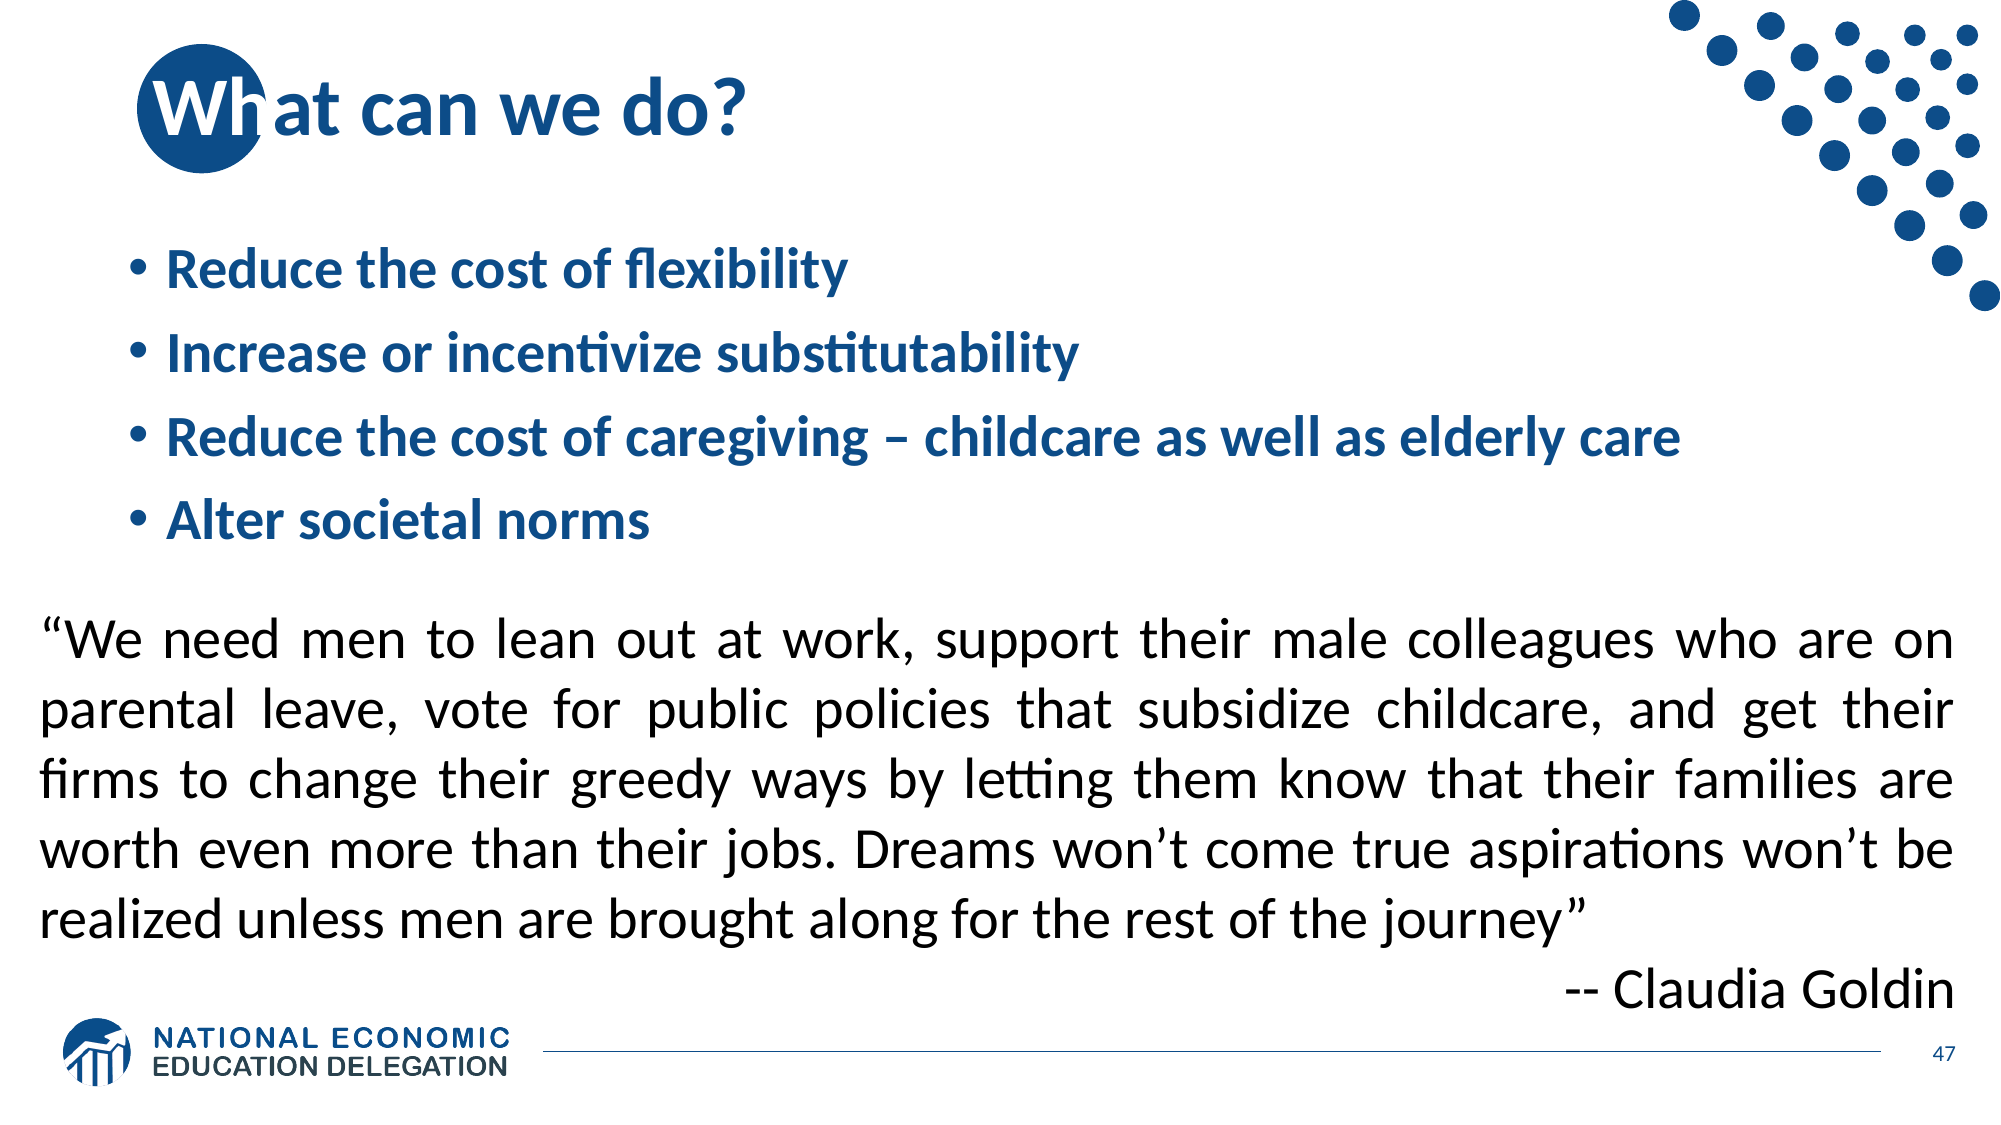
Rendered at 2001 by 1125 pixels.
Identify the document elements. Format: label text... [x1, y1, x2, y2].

text_box “We need men to lean out at work, support their male colleagues who are on parental leave, vote for public policies that subsidize childcare, and get their firms to change their greedy ways by letting them know that their families are worth even more than their jobs. Dreams won’t come true aspirations won’t be realized unless men are brought along for the rest of the journey” -- Claudia Goldin [24, 592, 1971, 1028]
picture [55, 1028, 520, 1091]
list Reduce the cost of flexibility Increase or incentivize substitutability Reduce the cost of caregiving – childcare as well as elderly care Alter societal norms [113, 187, 1839, 592]
title What can we do? [137, 0, 1863, 218]
slide_number 47 [1521, 1022, 1972, 1082]
